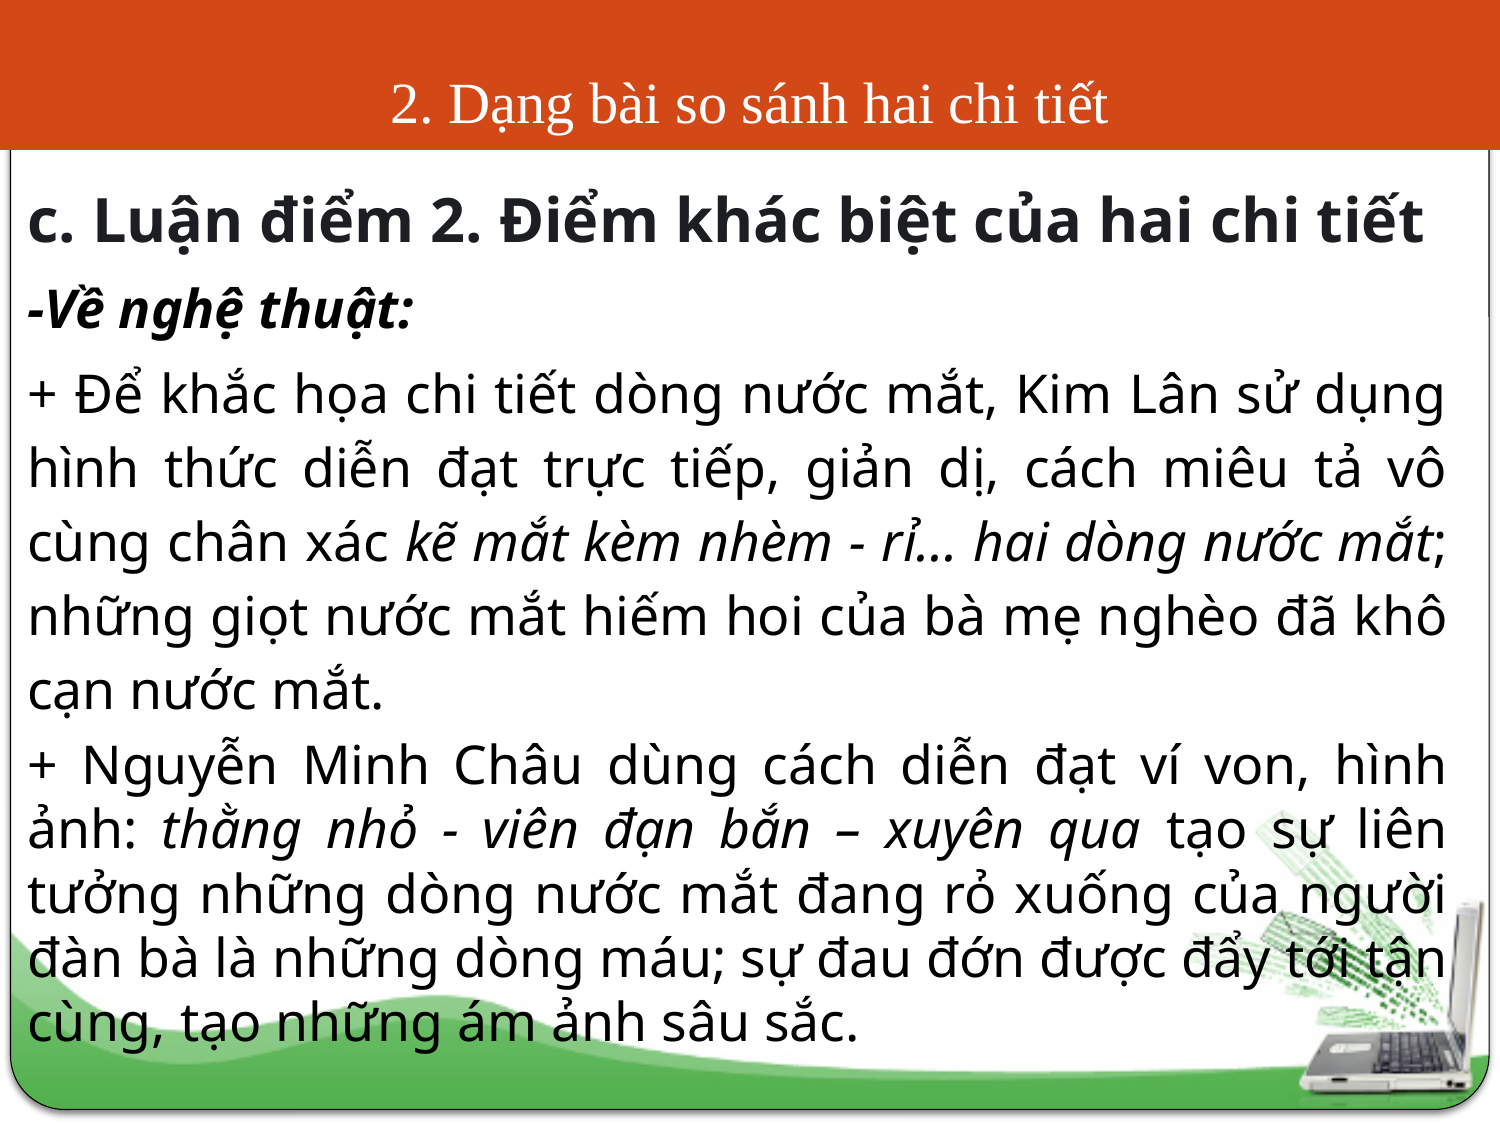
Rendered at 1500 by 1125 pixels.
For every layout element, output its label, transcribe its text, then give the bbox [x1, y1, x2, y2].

title 2. Dạng bài so sánh hai chi tiết [0, 0, 1500, 150]
picture [12, 150, 1488, 1100]
list c. Luận điểm 2. Điểm khác biệt của hai chi tiết -Về nghệ thuật: + Để khắc họa chi tiết dòng nước mắt, Kim Lân sử dụng hình thức diễn đạt trực tiếp, giản dị, cách miêu tả vô cùng chân xác kẽ mắt kèm nhèm - rỉ... hai dòng nước mắt; những giọt nước mắt hiếm hoi của bà mẹ nghèo đã khô cạn nước mắt. + Nguyễn Minh Châu dùng cách diễn đạt ví von, hình ảnh: thằng nhỏ - viên đạn bắn – xuyên qua tạo sự liên tưởng những dòng nước mắt đang rỏ xuống của người đàn bà là những dòng máu; sự đau đớn được đẩy tới tận cùng, tạo những ám ảnh sâu sắc. [12, 162, 1463, 1125]
